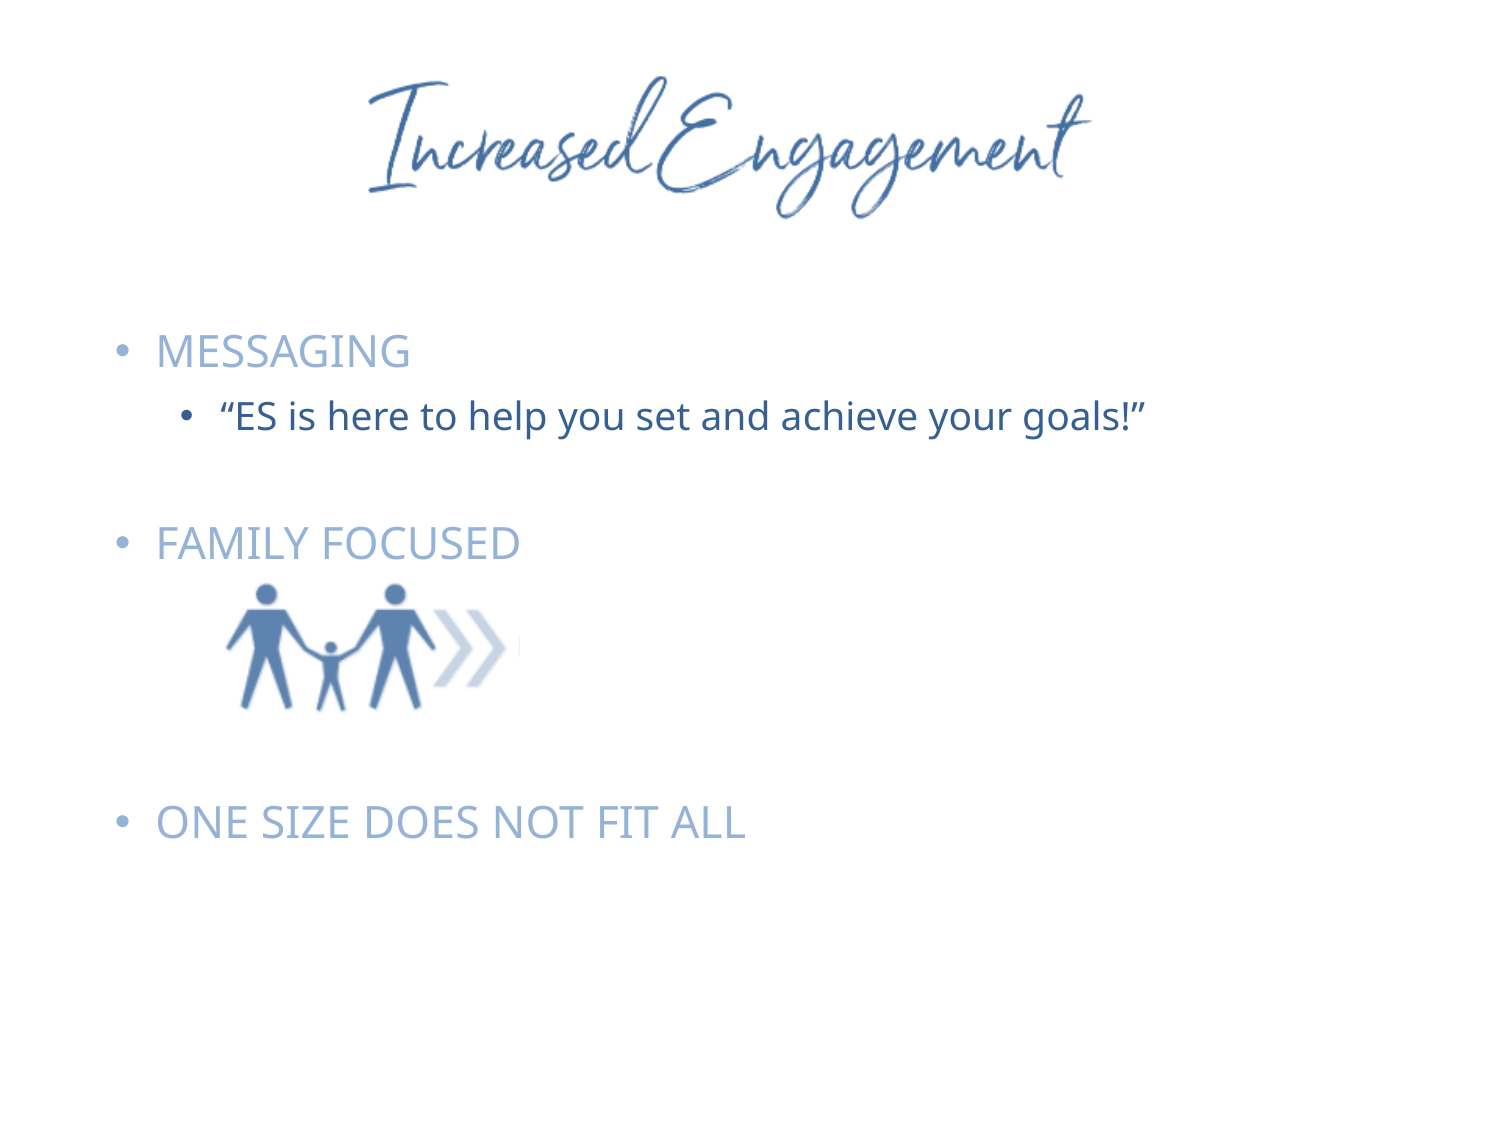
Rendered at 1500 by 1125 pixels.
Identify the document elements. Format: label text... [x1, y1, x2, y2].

picture [212, 562, 521, 721]
subtitle MESSAGING “ES is here to help you set and achieve your goals!” FAMILY FOCUSED ONE SIZE DOES NOT FIT ALL [99, 312, 1425, 863]
picture [366, 74, 1094, 221]
